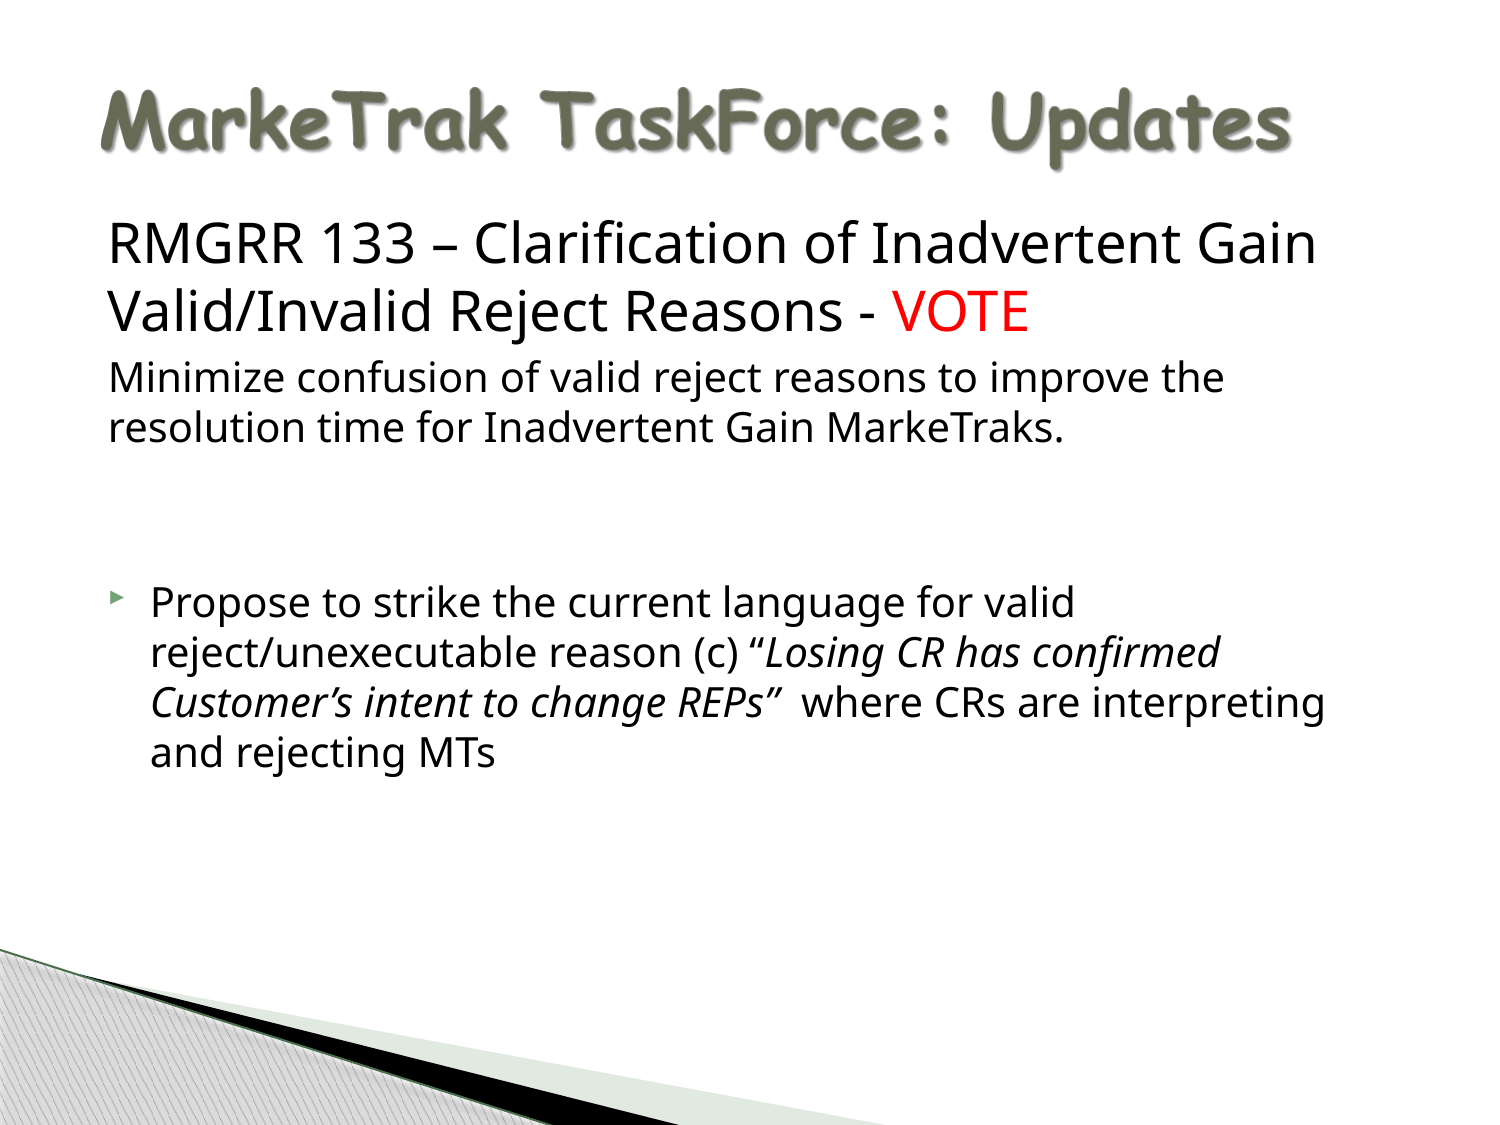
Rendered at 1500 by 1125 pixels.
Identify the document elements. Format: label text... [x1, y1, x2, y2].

list RMGRR 133 – Clarification of Inadvertent Gain Valid/Invalid Reject Reasons - VOTE Minimize confusion of valid reject reasons to improve the resolution time for Inadvertent Gain MarkeTraks. Propose to strike the current language for valid reject/unexecutable reason (c) “Losing CR has confirmed Customer’s intent to change REPs” where CRs are interpreting and rejecting MTs [75, 200, 1425, 943]
picture [49, 49, 1344, 221]
